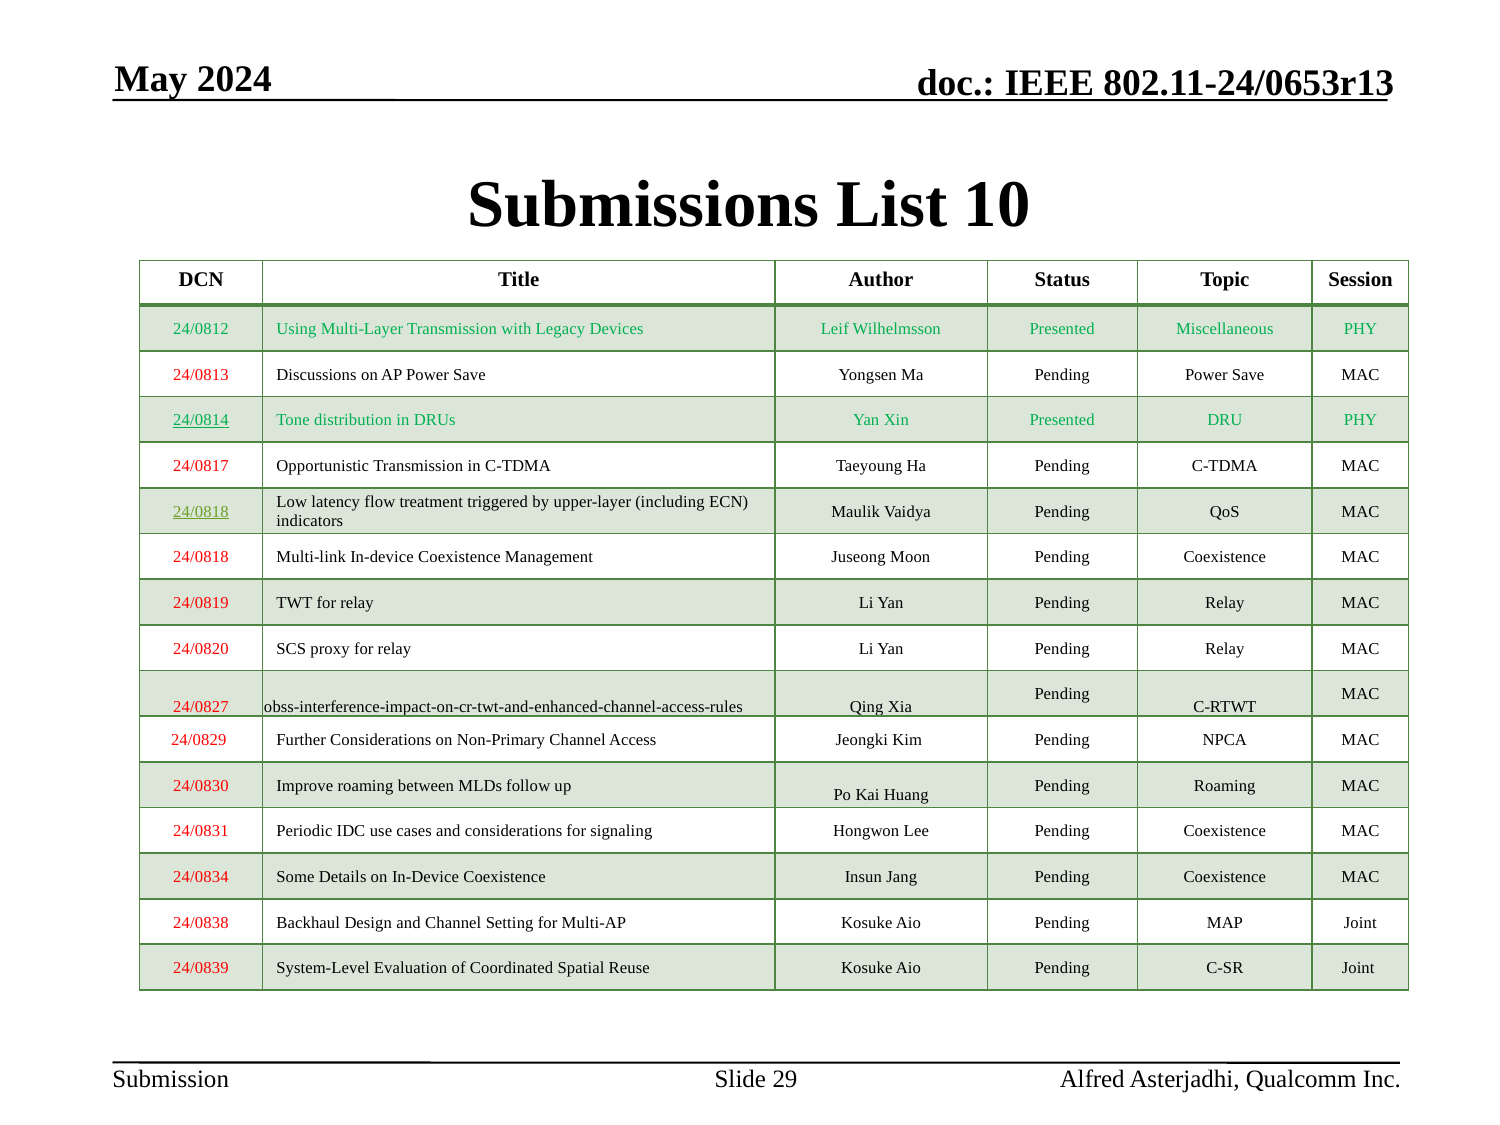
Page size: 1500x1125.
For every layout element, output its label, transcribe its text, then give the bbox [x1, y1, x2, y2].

table_cell MAP [1138, 900, 1311, 943]
table_cell Joint [1313, 900, 1408, 943]
table_cell Juseong Moon [776, 534, 987, 578]
table_cell Low latency flow treatment triggered by upper-layer (including ECN) indicators [263, 489, 774, 533]
table_cell Joint [1313, 945, 1408, 989]
table_cell Yan Xin [776, 397, 987, 441]
table_cell Pending [988, 763, 1137, 807]
table_cell 24/0818 [140, 534, 262, 578]
table_cell Opportunistic Transmission in C-TDMA [263, 443, 774, 487]
table_cell Using Multi-Layer Transmission with Legacy Devices [263, 307, 774, 350]
table_cell Jeongki Kim [776, 717, 987, 761]
table_cell C-SR [1138, 945, 1311, 989]
table_cell Kosuke Aio [776, 900, 987, 943]
table_cell Pending [988, 717, 1137, 761]
table_cell TWT for relay [263, 580, 774, 624]
table_cell Qing Xia [776, 671, 987, 715]
table_header Topic [1138, 261, 1311, 303]
table_cell Periodic IDC use cases and considerations for signaling [263, 808, 774, 852]
table_cell Pending [988, 626, 1137, 670]
table_cell Li Yan [776, 580, 987, 624]
table_cell MAC [1313, 808, 1408, 852]
table_cell Presented [988, 307, 1137, 350]
table_cell Taeyoung Ha [776, 443, 987, 487]
table_cell MAC [1313, 489, 1408, 533]
title Submissions List 10 [112, 112, 1388, 288]
table_cell 24/0838 [140, 900, 262, 943]
table_cell 24/0812 [140, 307, 262, 350]
table_cell MAC [1313, 580, 1408, 624]
table_cell 24/0819 [140, 580, 262, 624]
table_cell 24/0830 [140, 763, 262, 807]
table_cell Hongwon Lee [776, 808, 987, 852]
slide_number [114, 54, 423, 100]
table_cell 24/0839 [140, 945, 262, 989]
table_cell Pending [988, 900, 1137, 943]
table_cell 24/0831 [140, 808, 262, 852]
table_cell Li Yan [776, 626, 987, 670]
table_cell Pending [988, 580, 1137, 624]
table_cell MAC [1313, 626, 1408, 670]
table_cell 24/0829 [140, 717, 262, 761]
table_cell Miscellaneous [1138, 307, 1311, 350]
table_cell Backhaul Design and Channel Setting for Multi-AP [263, 900, 774, 943]
table_cell MAC [1313, 443, 1408, 487]
table_cell Leif Wilhelmsson [776, 307, 987, 350]
table_cell Pending [988, 808, 1137, 852]
table_header Session [1313, 261, 1408, 303]
table_cell Roaming [1138, 763, 1311, 807]
table_cell System-Level Evaluation of Coordinated Spatial Reuse [263, 945, 774, 989]
table_cell C-TDMA [1138, 443, 1311, 487]
table_cell Pending [988, 352, 1137, 396]
table_cell Relay [1138, 580, 1311, 624]
table_cell Coexistence [1138, 808, 1311, 852]
table_header DCN [140, 261, 262, 303]
table_cell Discussions on AP Power Save [263, 352, 774, 396]
table_cell Some Details on In-Device Coexistence [263, 854, 774, 898]
table_cell Power Save [1138, 352, 1311, 396]
table_cell 24/0817 [140, 443, 262, 487]
table_cell QoS [1138, 489, 1311, 533]
table_cell Po Kai Huang [776, 763, 987, 807]
footer Alfred Asterjadhi, Qualcomm Inc. [878, 1061, 1402, 1093]
table_cell 24/0834 [140, 854, 262, 898]
table_header Title [263, 261, 774, 303]
table_cell Maulik Vaidya [776, 489, 987, 533]
table_cell Further Considerations on Non-Primary Channel Access [263, 717, 774, 761]
table_cell NPCA [1138, 717, 1311, 761]
table_cell Kosuke Aio [776, 945, 987, 989]
table_header Status [988, 261, 1137, 303]
table_cell C-RTWT [1138, 671, 1311, 715]
table_cell Coexistence [1138, 534, 1311, 578]
table_header Author [776, 261, 987, 303]
table_cell 24/0827 [140, 671, 262, 715]
table_cell Tone distribution in DRUs [263, 397, 774, 441]
table_cell Insun Jang [776, 854, 987, 898]
table_cell MAC [1313, 717, 1408, 761]
table_cell Pending [988, 854, 1137, 898]
table_cell MAC [1313, 352, 1408, 396]
table_cell PHY [1313, 397, 1408, 441]
table_cell MAC [1313, 534, 1408, 578]
table_cell Improve roaming between MLDs follow up [263, 763, 774, 807]
table_cell Yongsen Ma [776, 352, 987, 396]
slide_number Slide 29 [712, 1061, 800, 1123]
table_cell PHY [1313, 307, 1408, 350]
table_cell Pending [988, 534, 1137, 578]
table_cell Relay [1138, 626, 1311, 670]
table_cell 24/0814 [140, 397, 262, 441]
table_cell 24/0820 [140, 626, 262, 670]
table_cell 24/0813 [140, 352, 262, 396]
table_cell Pending [988, 945, 1137, 989]
table_cell MAC [1313, 854, 1408, 898]
table_cell MAC [1313, 763, 1408, 807]
table_cell 24/0818 [140, 489, 262, 533]
table_cell Presented [988, 397, 1137, 441]
table_cell Pending [988, 489, 1137, 533]
table_cell MAC [1313, 671, 1408, 715]
table_cell Multi-link In-device Coexistence Management [263, 534, 774, 578]
table_cell DRU [1138, 397, 1311, 441]
table_cell Coexistence [1138, 854, 1311, 898]
table_cell SCS proxy for relay [263, 626, 774, 670]
table_cell Pending [988, 671, 1137, 715]
table_cell obss-interference-impact-on-cr-twt-and-enhanced-channel-access-rules [263, 671, 774, 715]
table_cell Pending [988, 443, 1137, 487]
